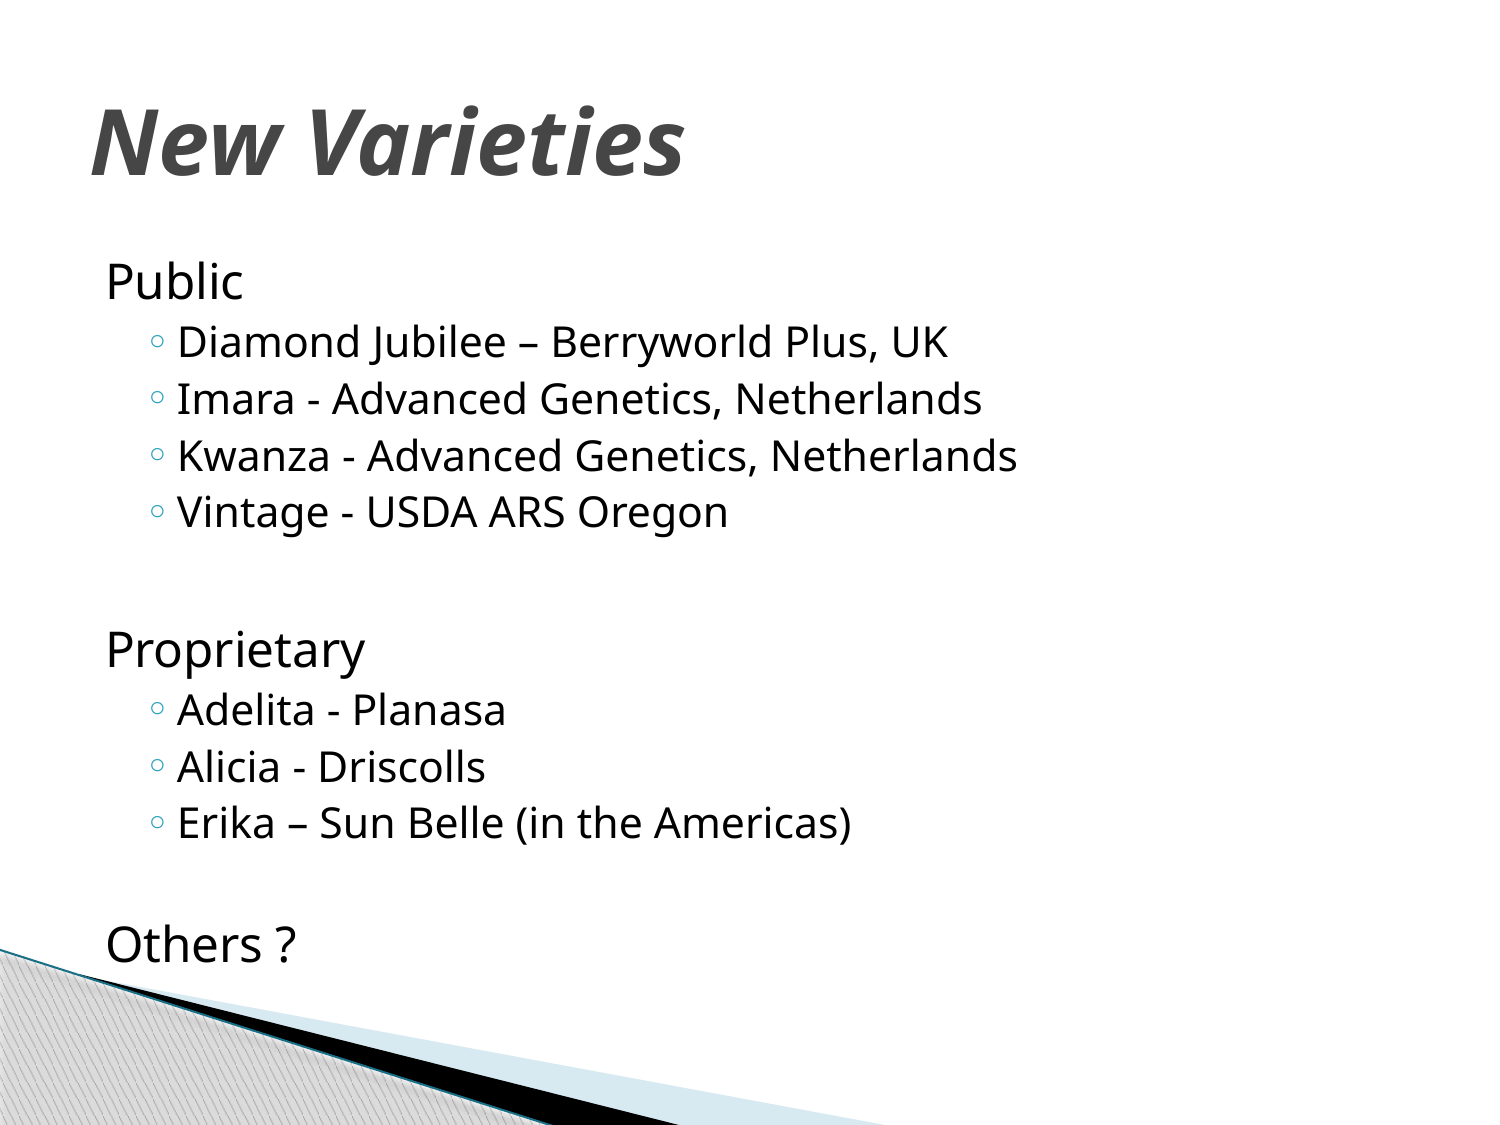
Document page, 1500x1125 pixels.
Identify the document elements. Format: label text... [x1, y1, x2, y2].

title New Varieties [75, 45, 1425, 233]
list Public Diamond Jubilee – Berryworld Plus, UK Imara - Advanced Genetics, Netherlands Kwanza - Advanced Genetics, Netherlands Vintage - USDA ARS Oregon Proprietary Adelita - Planasa Alicia - Driscolls Erika – Sun Belle (in the Americas) Others ? [75, 243, 1425, 986]
